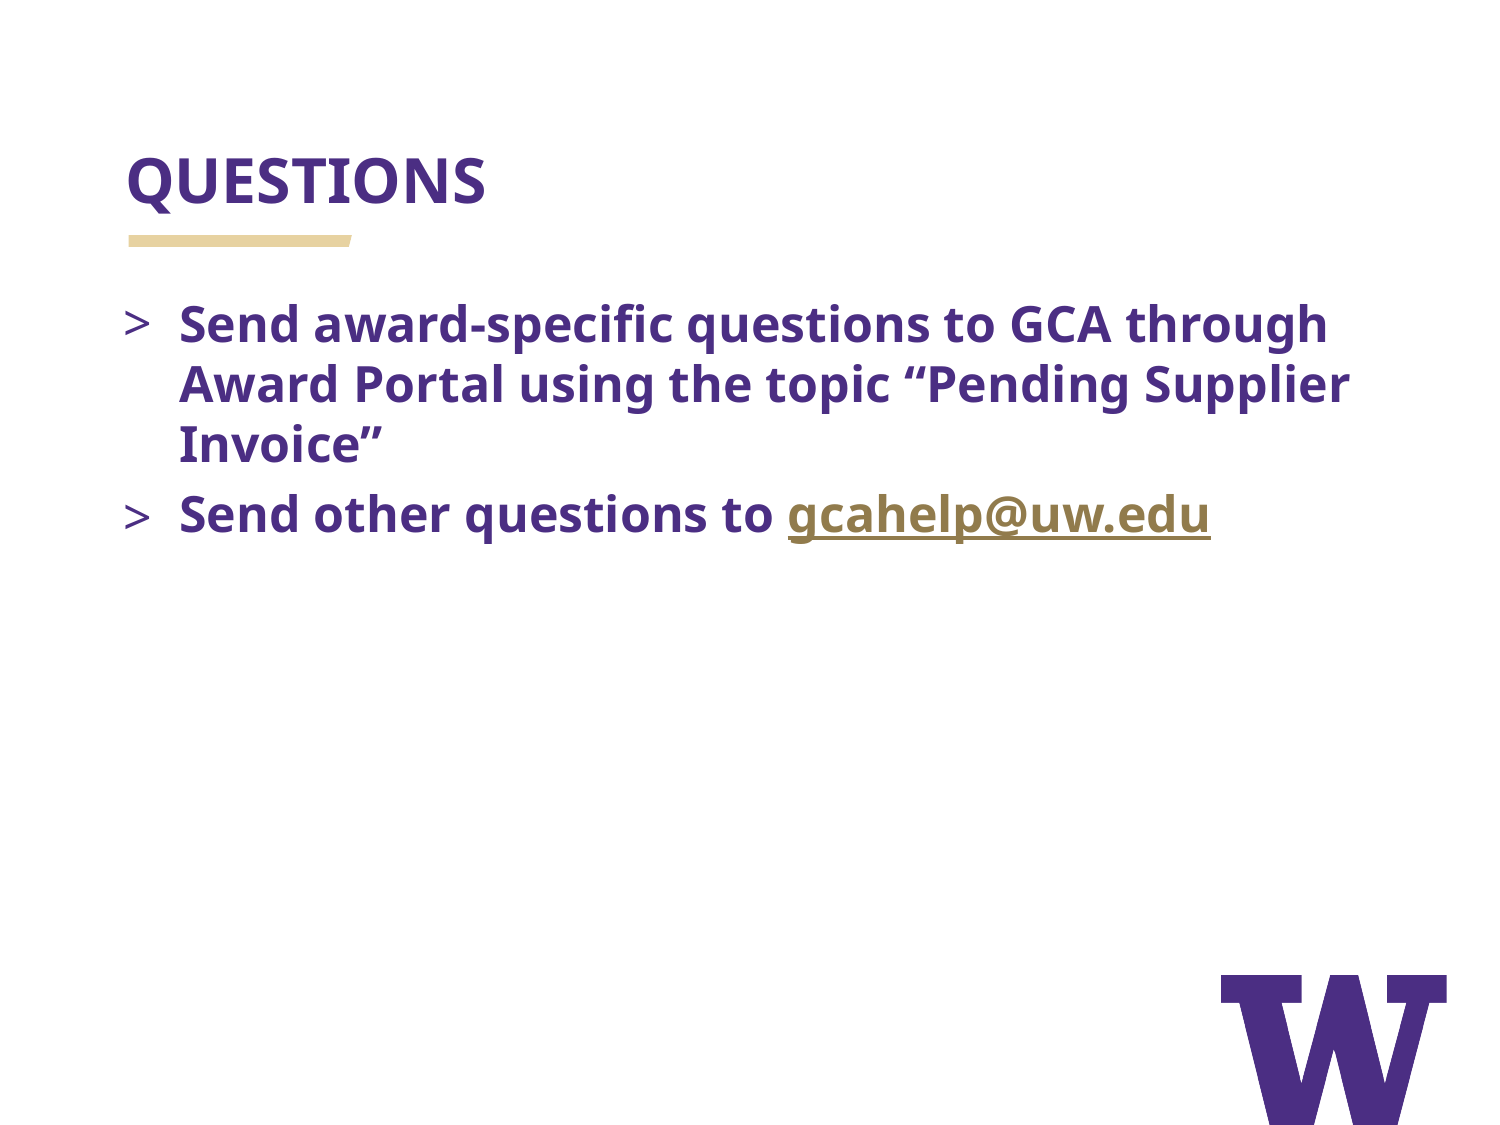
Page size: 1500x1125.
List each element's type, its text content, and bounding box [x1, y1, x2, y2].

picture [1221, 975, 1447, 1125]
list Send award-specific questions to GCA through Award Portal using the topic “Pending Supplier Invoice” Send other questions to gcahelp@uw.edu [108, 284, 1453, 944]
title QUESTIONS [110, 60, 1453, 224]
picture [128, 235, 352, 247]
